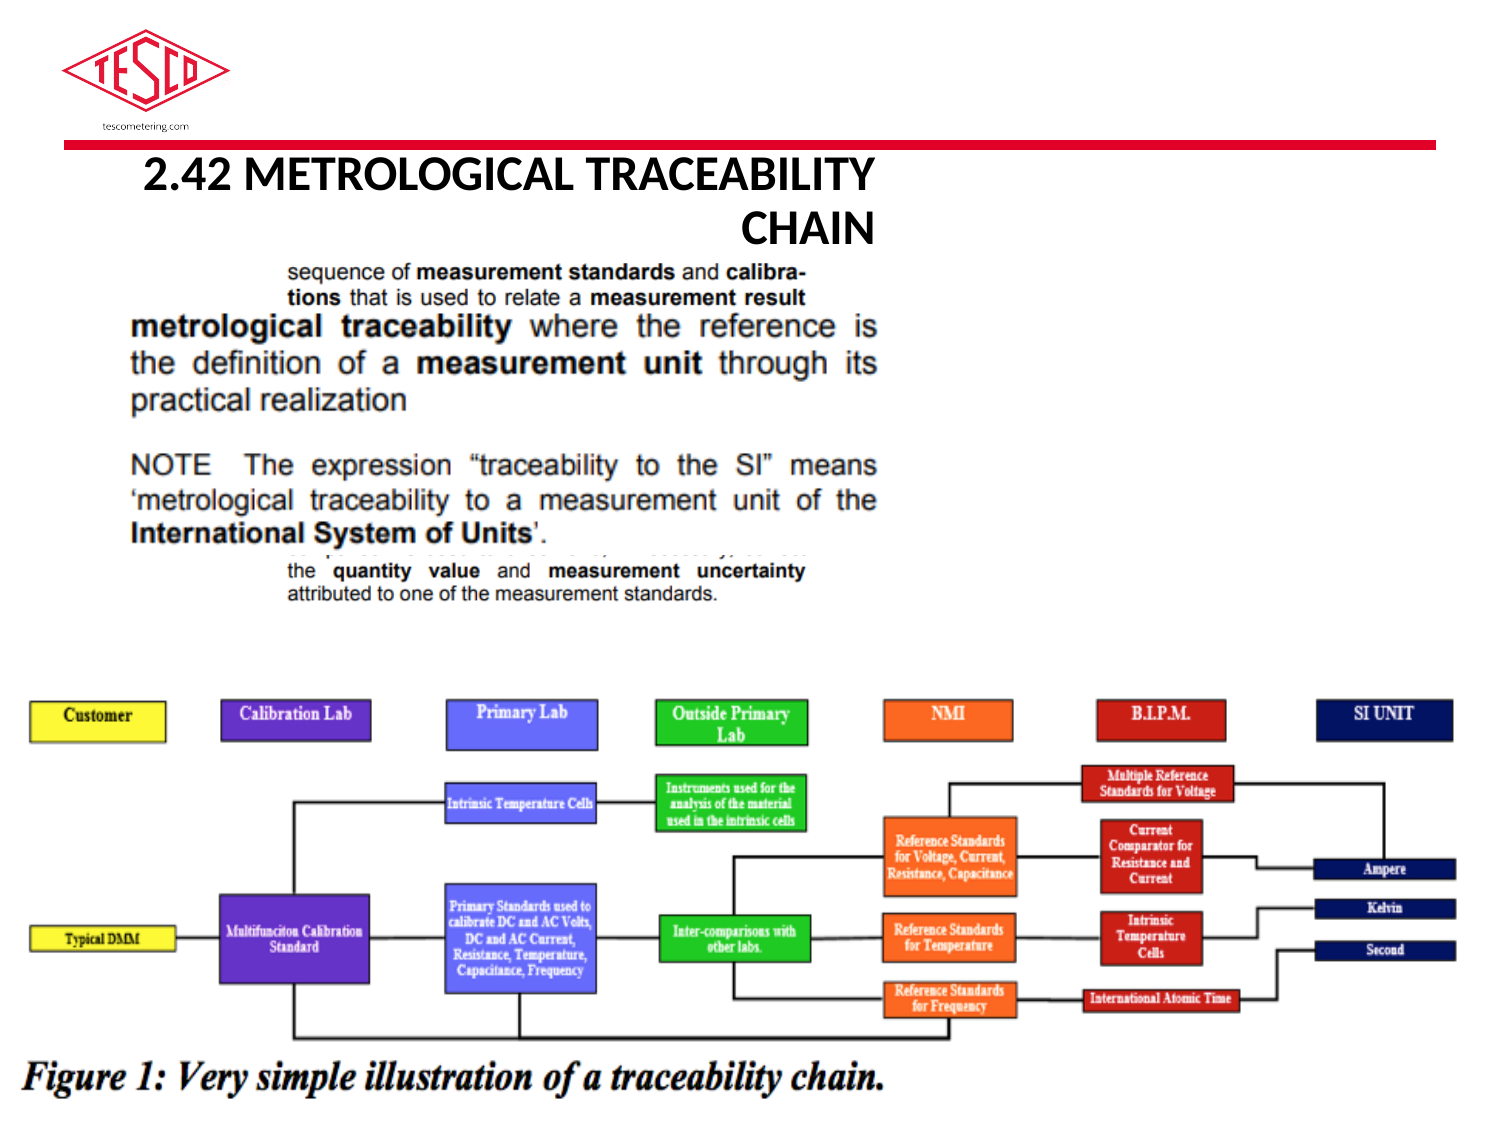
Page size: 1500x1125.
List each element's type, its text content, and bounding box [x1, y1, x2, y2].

picture [0, 688, 1500, 1125]
picture [125, 312, 891, 555]
title 2.42 metrological traceability chain [106, 173, 891, 263]
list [285, 555, 812, 610]
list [285, 262, 812, 312]
picture [61, 29, 231, 133]
